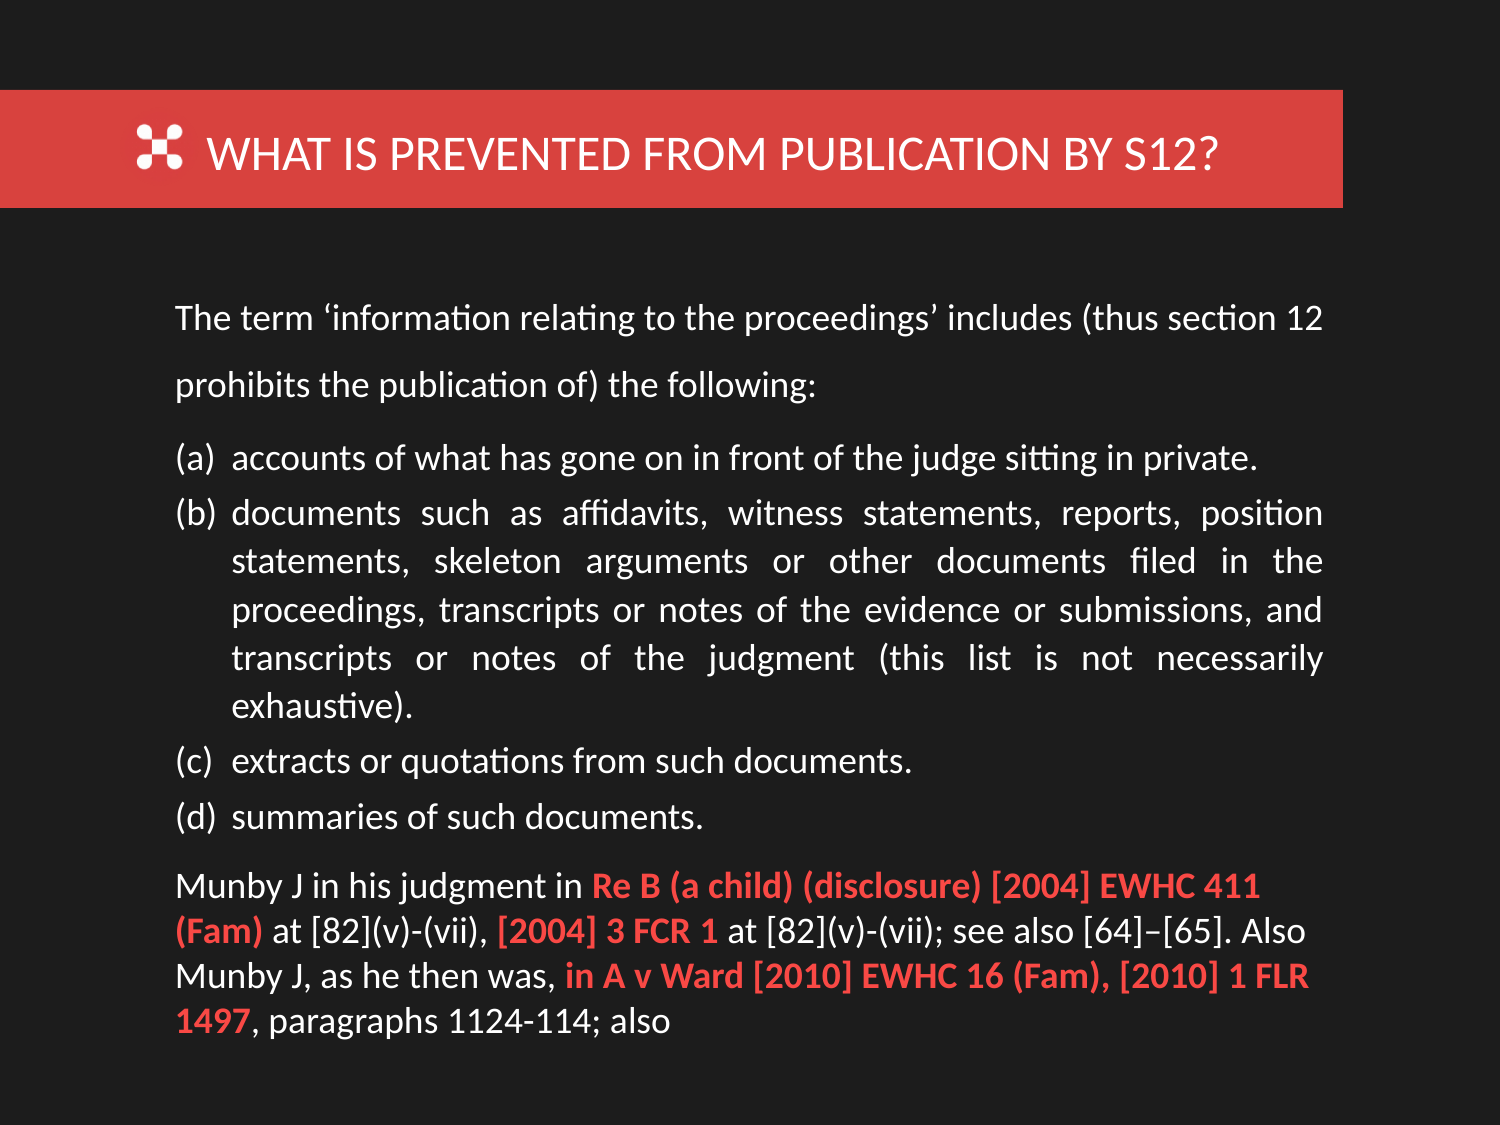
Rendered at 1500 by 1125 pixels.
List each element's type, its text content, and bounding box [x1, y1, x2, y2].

list The term ‘information relating to the proceedings’ includes (thus section 12 prohibits the publication of) the following: accounts of what has gone on in front of the judge sitting in private. documents such as affidavits, witness statements, reports, position statements, skeleton arguments or other documents filed in the proceedings, transcripts or notes of the evidence or submissions, and transcripts or notes of the judgment (this list is not necessarily exhaustive). extracts or quotations from such documents. summaries of such documents. Munby J in his judgment in Re B (a child) (disclosure) [2004] EWHC 411 (Fam) at [82](v)-(vii), [2004] 3 FCR 1 at [82](v)-(vii); see also [64]–[65]. Also Munby J, as he then was, in A v Ward [2010] EWHC 16 (Fam), [2010] 1 FLR 1497, paragraphs 1124-114; also [160, 263, 1340, 1034]
picture [120, 108, 201, 187]
list WHAT IS PREVENTED FROM PUBLICATION BY S12? [191, 113, 1326, 182]
